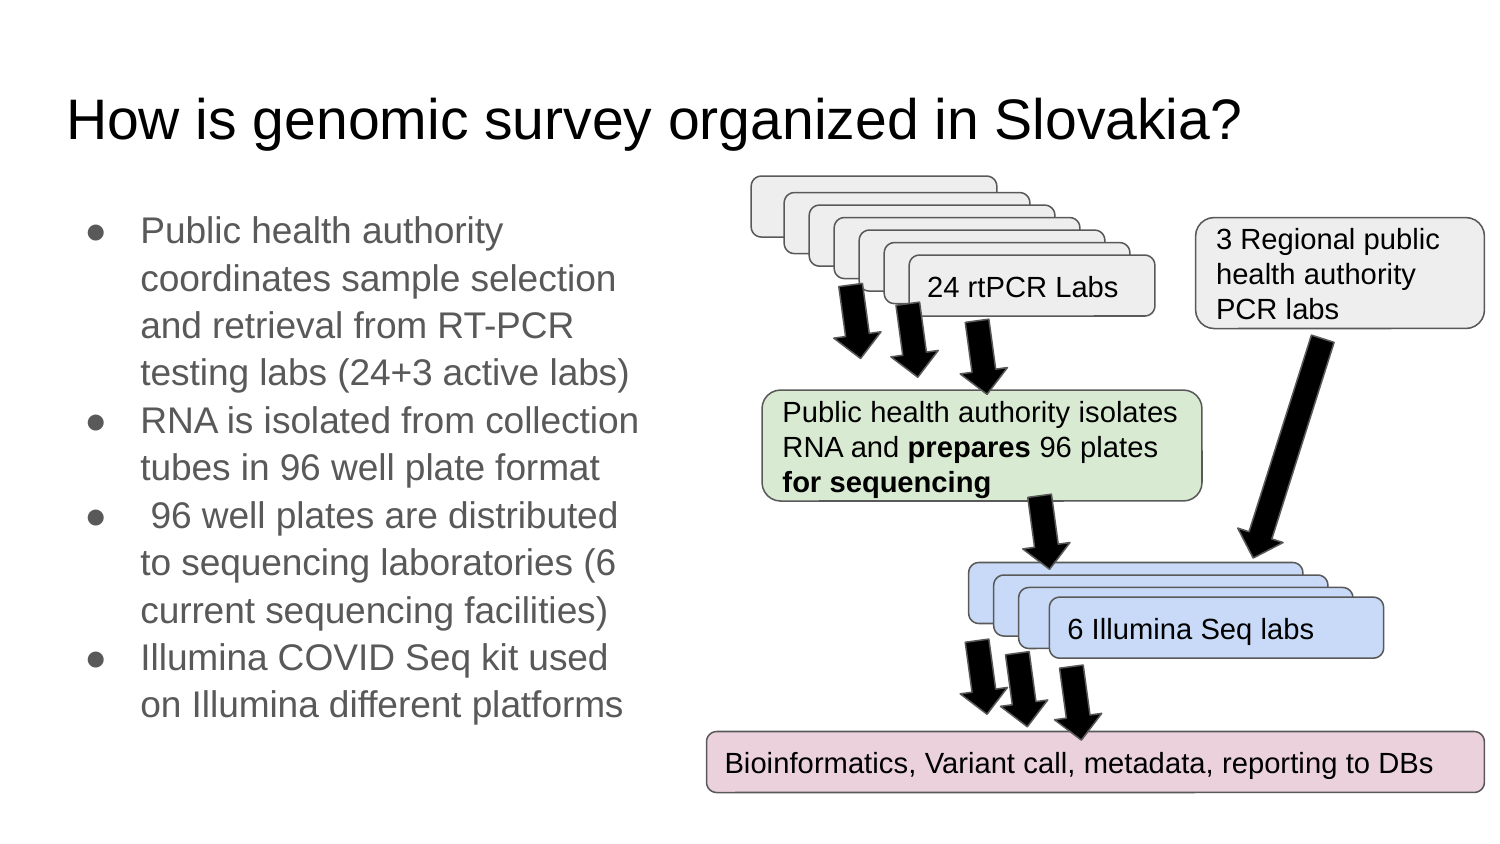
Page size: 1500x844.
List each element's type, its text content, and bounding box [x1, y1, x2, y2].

text_box [1000, 651, 1048, 727]
text_box Public health authority isolates RNA and prepares 96 plates for sequencing [762, 390, 1203, 502]
text_box [859, 230, 1105, 292]
text_box [968, 562, 1303, 624]
text_box [960, 319, 1008, 395]
text_box [1054, 665, 1102, 741]
text_box [1022, 494, 1070, 570]
text_box [1018, 587, 1353, 649]
text_box [834, 217, 1080, 279]
text_box [890, 302, 939, 378]
text_box [1237, 335, 1335, 559]
text_box 3 Regional public health authority PCR labs [1195, 217, 1485, 329]
text_box [833, 283, 881, 359]
text_box [784, 192, 1030, 254]
text_box [993, 575, 1328, 637]
text_box [809, 205, 1055, 267]
text_box Bioinformatics, Variant call, metadata, reporting to DBs [706, 731, 1485, 793]
text_box [751, 176, 997, 238]
list Public health authority coordinates sample selection and retrieval from RT-PCR testing labs (24+3 active labs) RNA is isolated from collection tubes in 96 well plate format 96 well plates are distributed to sequencing laboratories (6 current sequencing facilities) Illumina COVID Seq kit used on Illumina different platforms [51, 189, 669, 750]
text_box [960, 639, 1008, 715]
text_box 6 Illumina Seq labs [1049, 597, 1384, 659]
text_box 24 rtPCR Labs [909, 255, 1155, 317]
title How is genomic survey organized in Slovakia? [51, 72, 1449, 167]
text_box [884, 242, 1130, 304]
